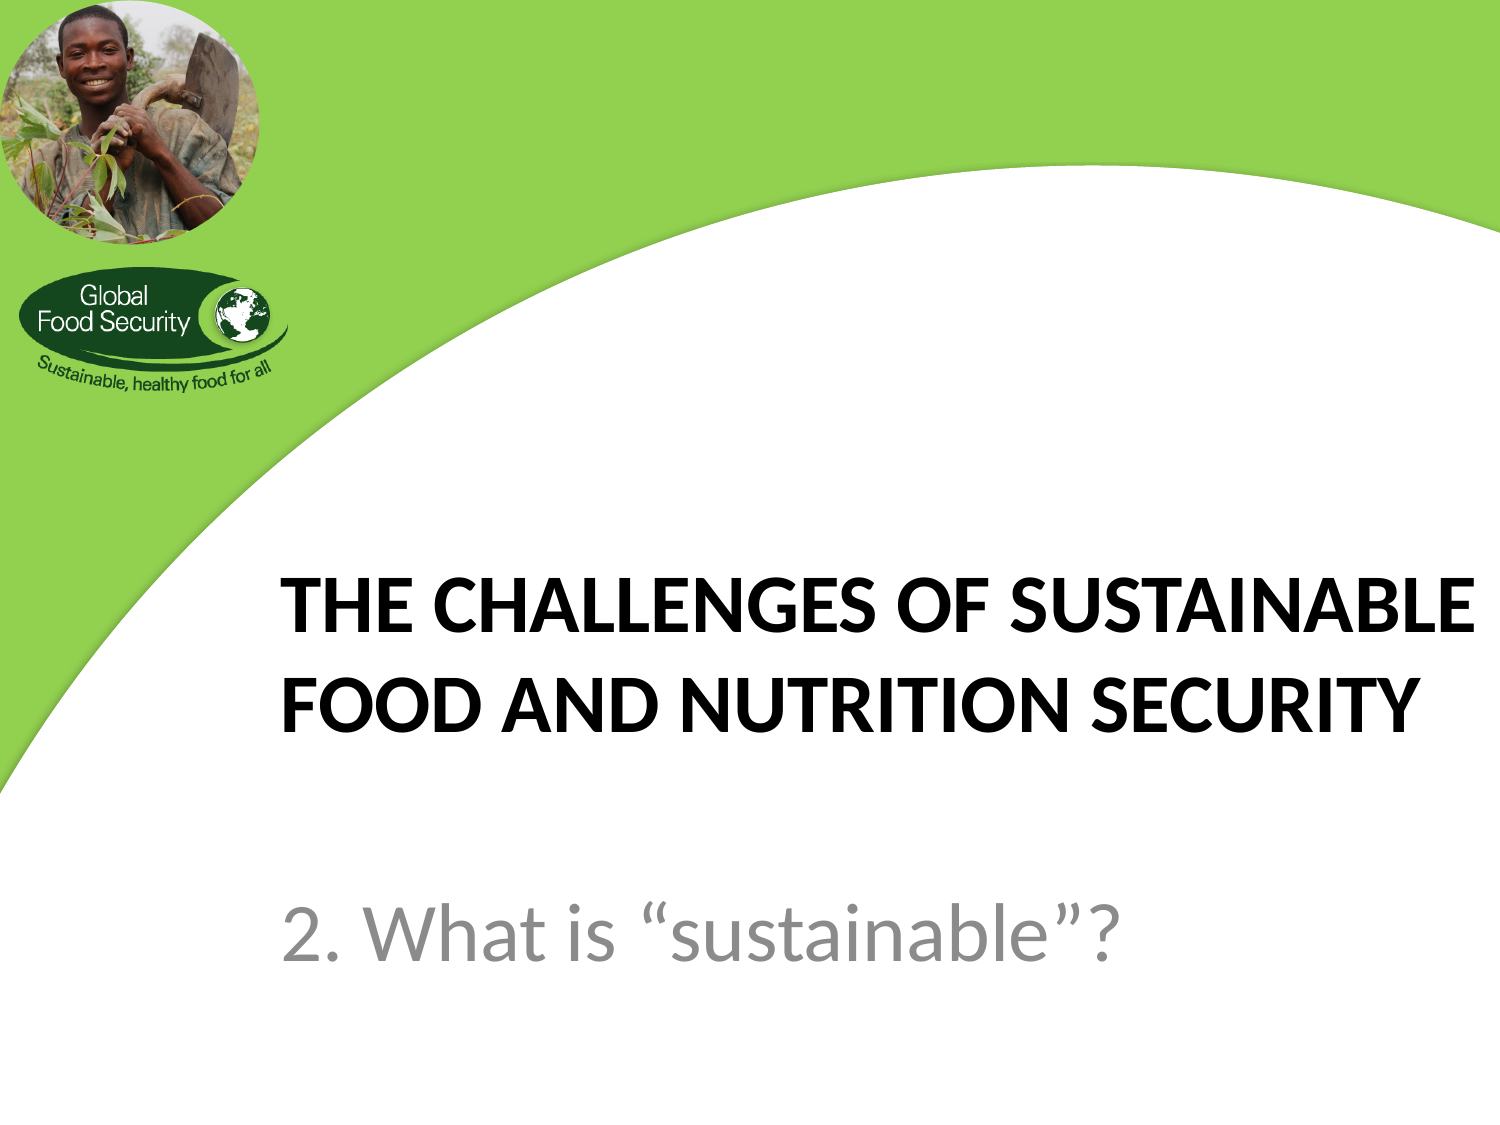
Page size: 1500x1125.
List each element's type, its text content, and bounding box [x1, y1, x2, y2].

picture [0, 0, 260, 245]
picture [19, 267, 288, 393]
list 2. What is “sustainable”? [265, 766, 1500, 986]
text_box The challenges of sustainable food and nutrition security [265, 541, 1500, 766]
